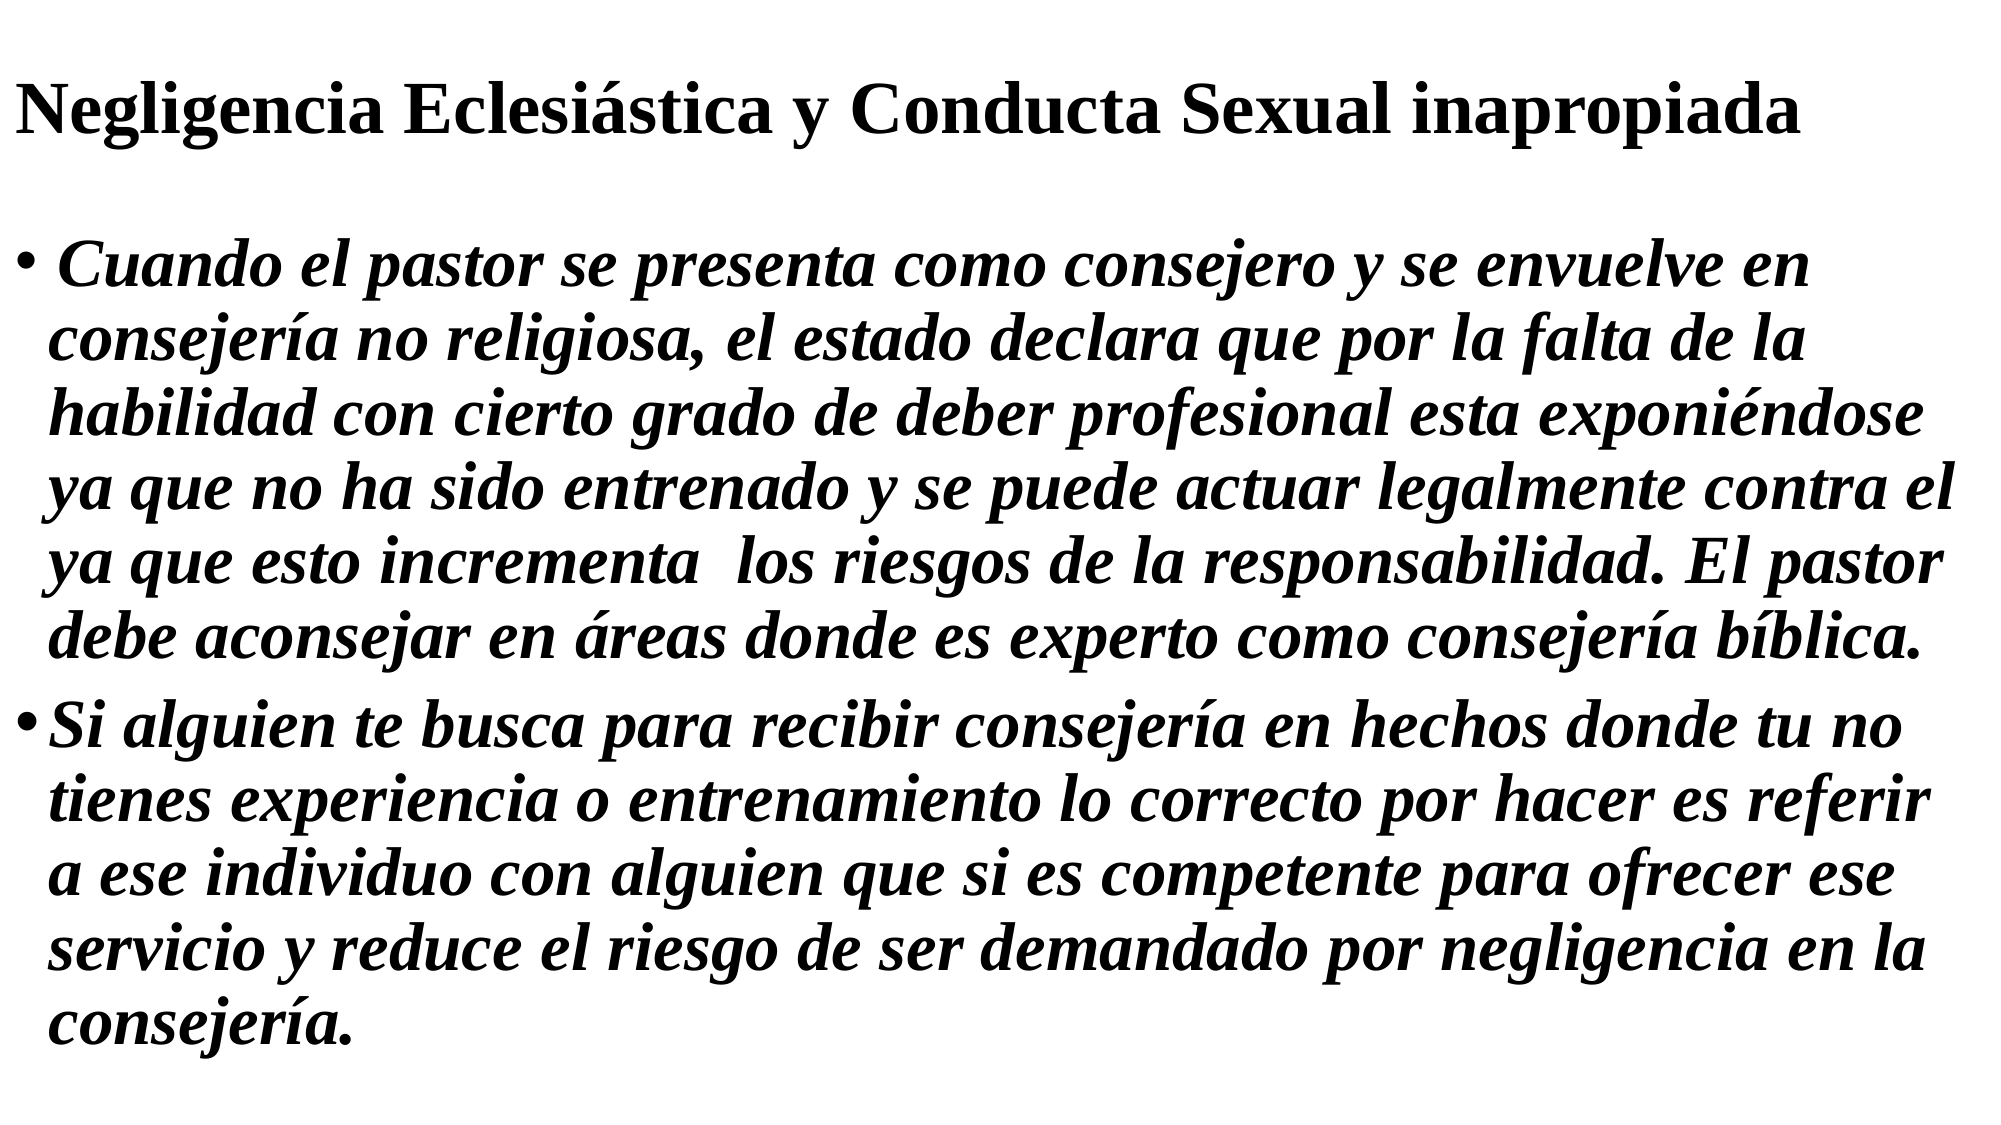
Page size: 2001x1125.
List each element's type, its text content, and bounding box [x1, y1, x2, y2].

list Cuando el pastor se presenta como consejero y se envuelve en consejería no religiosa, el estado declara que por la falta de la habilidad con cierto grado de deber profesional esta exponiéndose ya que no ha sido entrenado y se puede actuar legalmente contra el ya que esto incrementa los riesgos de la responsabilidad. El pastor debe aconsejar en áreas donde es experto como consejería bíblica. Si alguien te busca para recibir consejería en hechos donde tu no tienes experiencia o entrenamiento lo correcto por hacer es referir a ese individuo con alguien que si es competente para ofrecer ese servicio y reduce el riesgo de ser demandado por negligencia en la consejería. [0, 219, 2000, 1125]
title Negligencia Eclesiástica y Conducta Sexual inapropiada [0, 47, 2000, 173]
